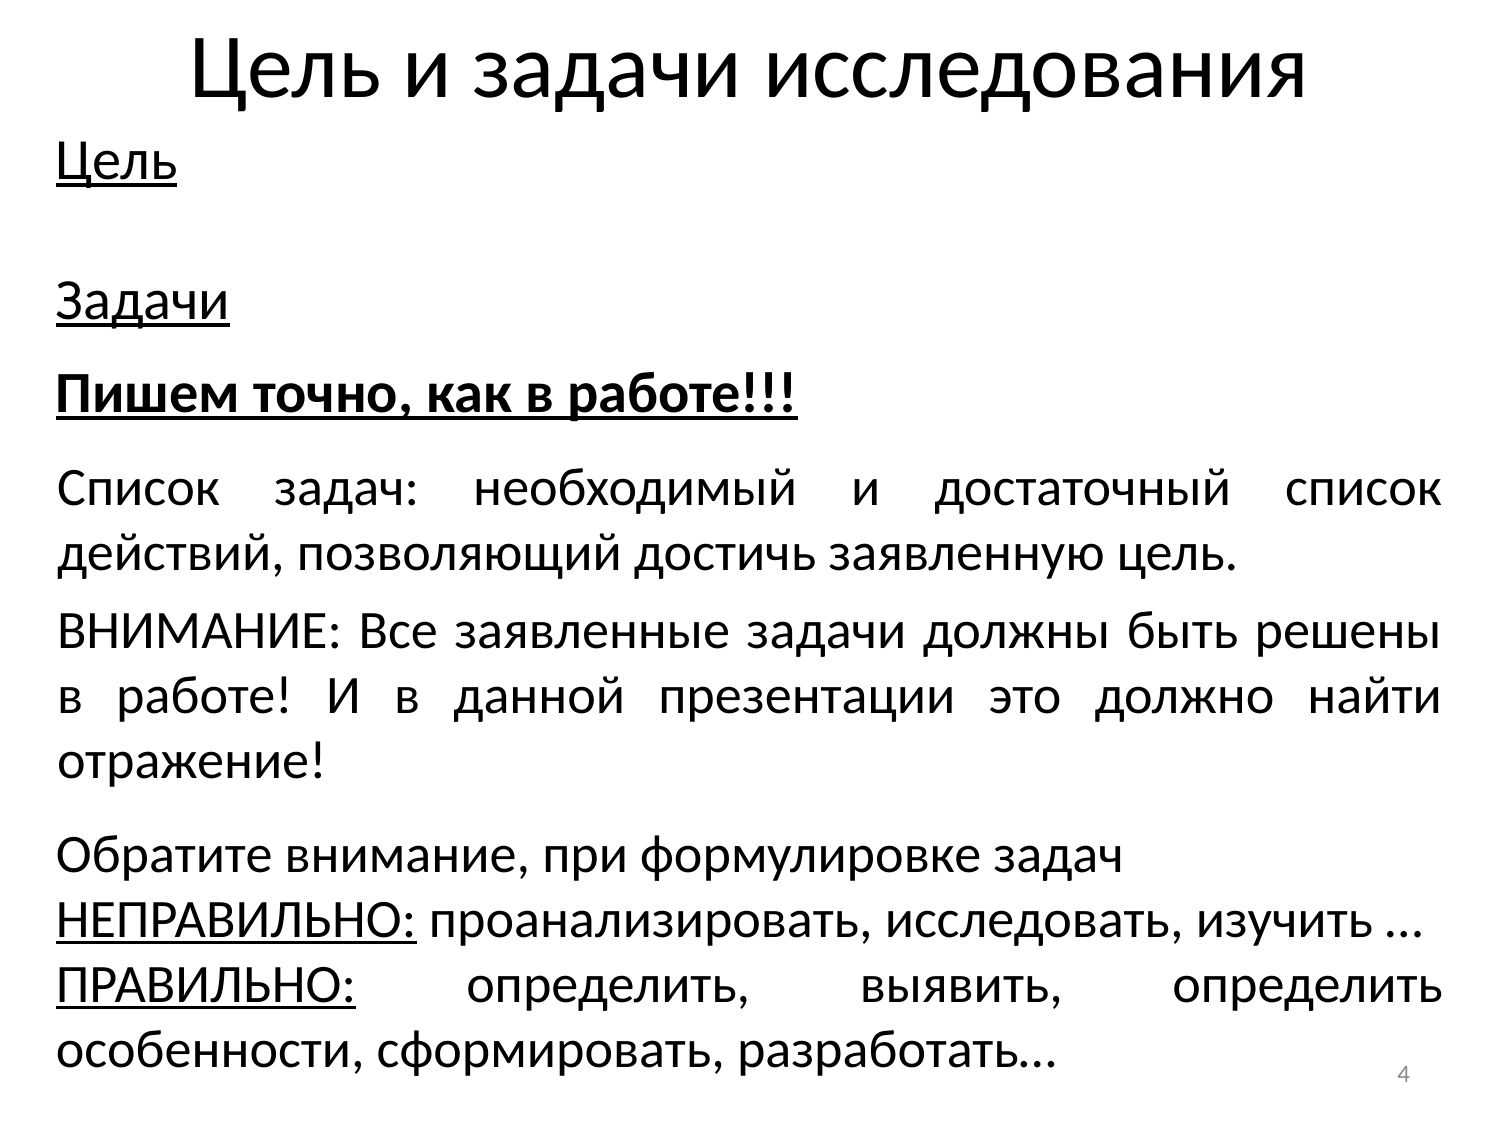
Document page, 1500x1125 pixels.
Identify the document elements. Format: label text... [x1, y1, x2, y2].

text_box Обратите внимание, при формулировке задач НЕПРАВИЛЬНО: проанализировать, исследовать, изучить … ПРАВИЛЬНО: определить, выявить, определить особенности, сформировать, разработать… [41, 810, 1459, 1086]
title Цель и задачи исследования [74, 6, 1426, 113]
text_box Список задач: необходимый и достаточный список действий, позволяющий достичь заявленную цель. ВНИМАНИЕ: Все заявленные задачи должны быть решены в работе! И в данной презентации это должно найти отражение! [42, 444, 1459, 797]
slide_number 4 [1074, 1042, 1425, 1103]
text_box Цель Задачи [41, 113, 1459, 339]
text_box Пишем точно, как в работе!!! [41, 346, 975, 432]
